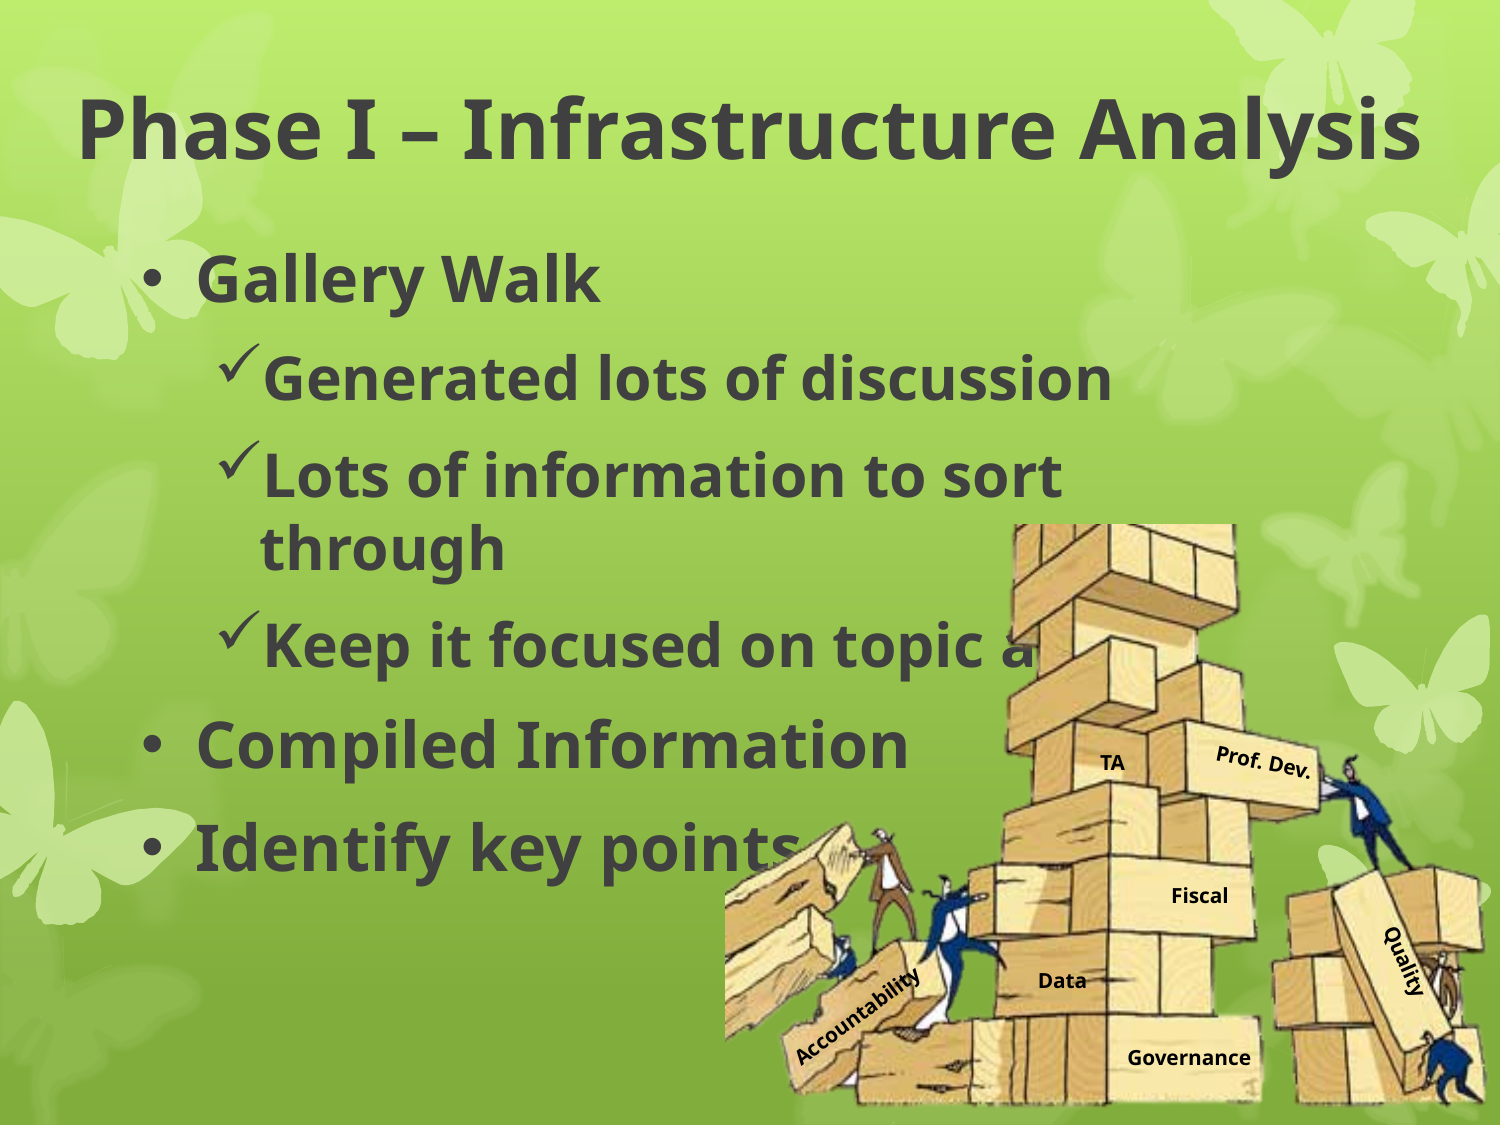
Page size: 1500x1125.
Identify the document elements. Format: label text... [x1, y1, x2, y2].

title Phase I – Infrastructure Analysis [37, 50, 1463, 202]
list Gallery Walk Generated lots of discussion Lots of information to sort through Keep it focused on topic area Compiled Information Identify key points [126, 230, 1295, 896]
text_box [724, 524, 1500, 1125]
